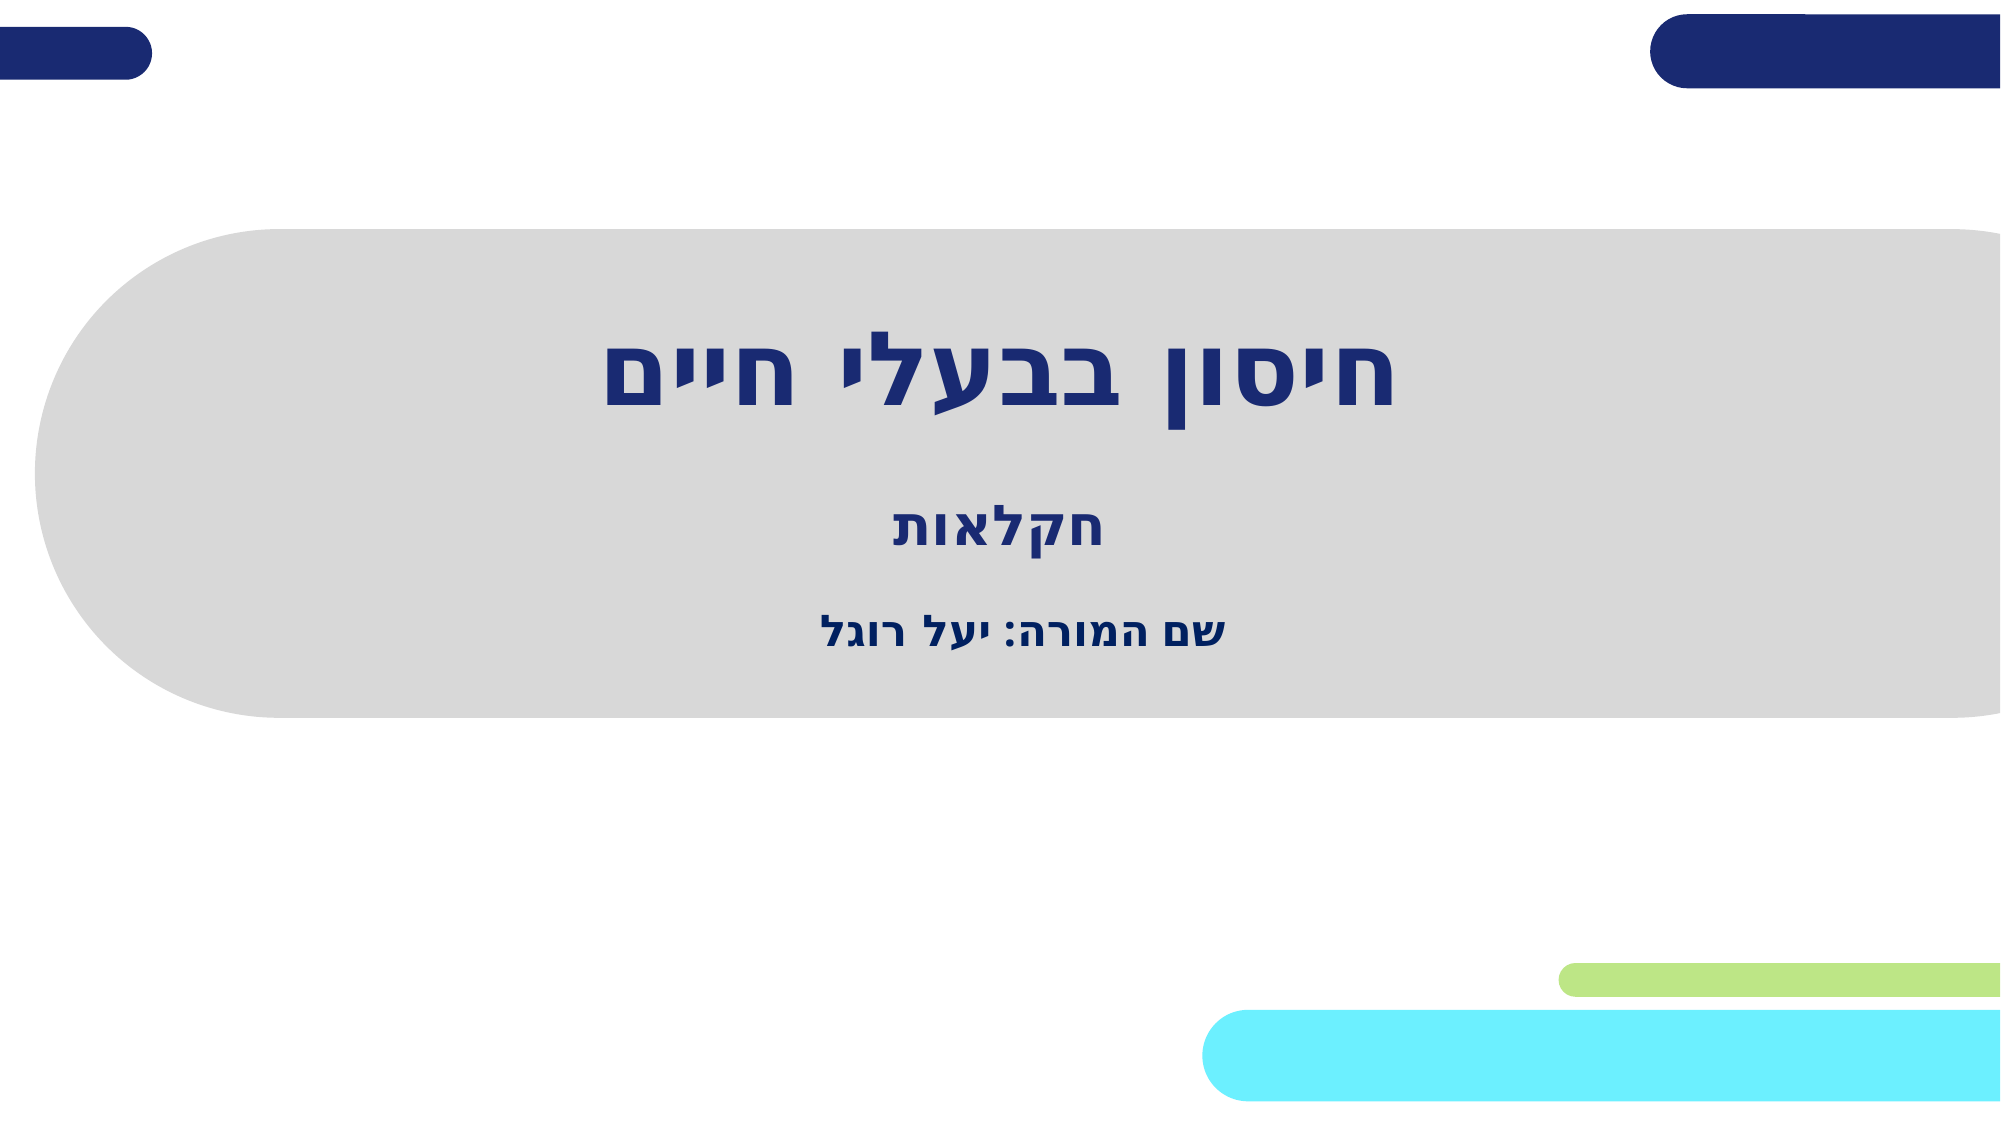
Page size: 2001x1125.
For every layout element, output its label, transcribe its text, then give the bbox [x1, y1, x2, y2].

list שם המורה: יעל רוגל [22, 569, 2000, 688]
subtitle חקלאות [0, 190, 2000, 855]
